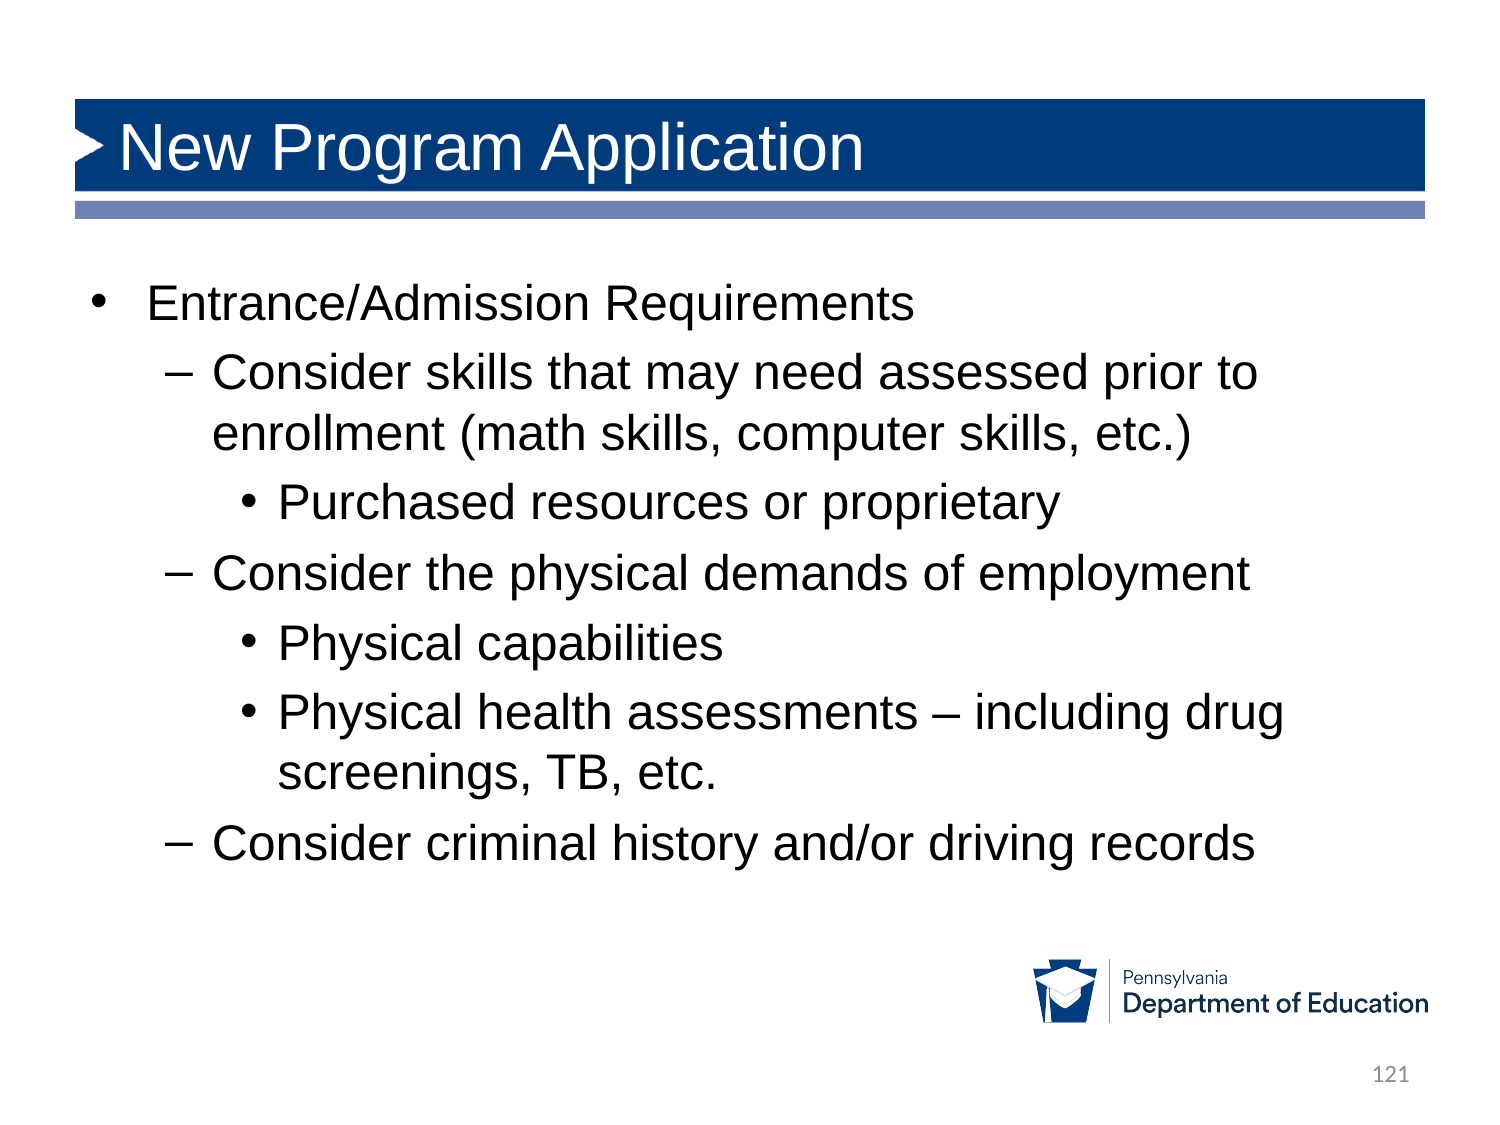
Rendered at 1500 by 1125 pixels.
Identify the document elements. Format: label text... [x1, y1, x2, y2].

list Entrance/Admission Requirements Consider skills that may need assessed prior to enrollment (math skills, computer skills, etc.) Purchased resources or proprietary Consider the physical demands of employment Physical capabilities Physical health assessments – including drug screenings, TB, etc. Consider criminal history and/or driving records [75, 262, 1425, 1005]
slide_number 121 [1074, 1042, 1425, 1103]
title New Program Application [75, 50, 1425, 238]
picture [1033, 959, 1428, 1023]
